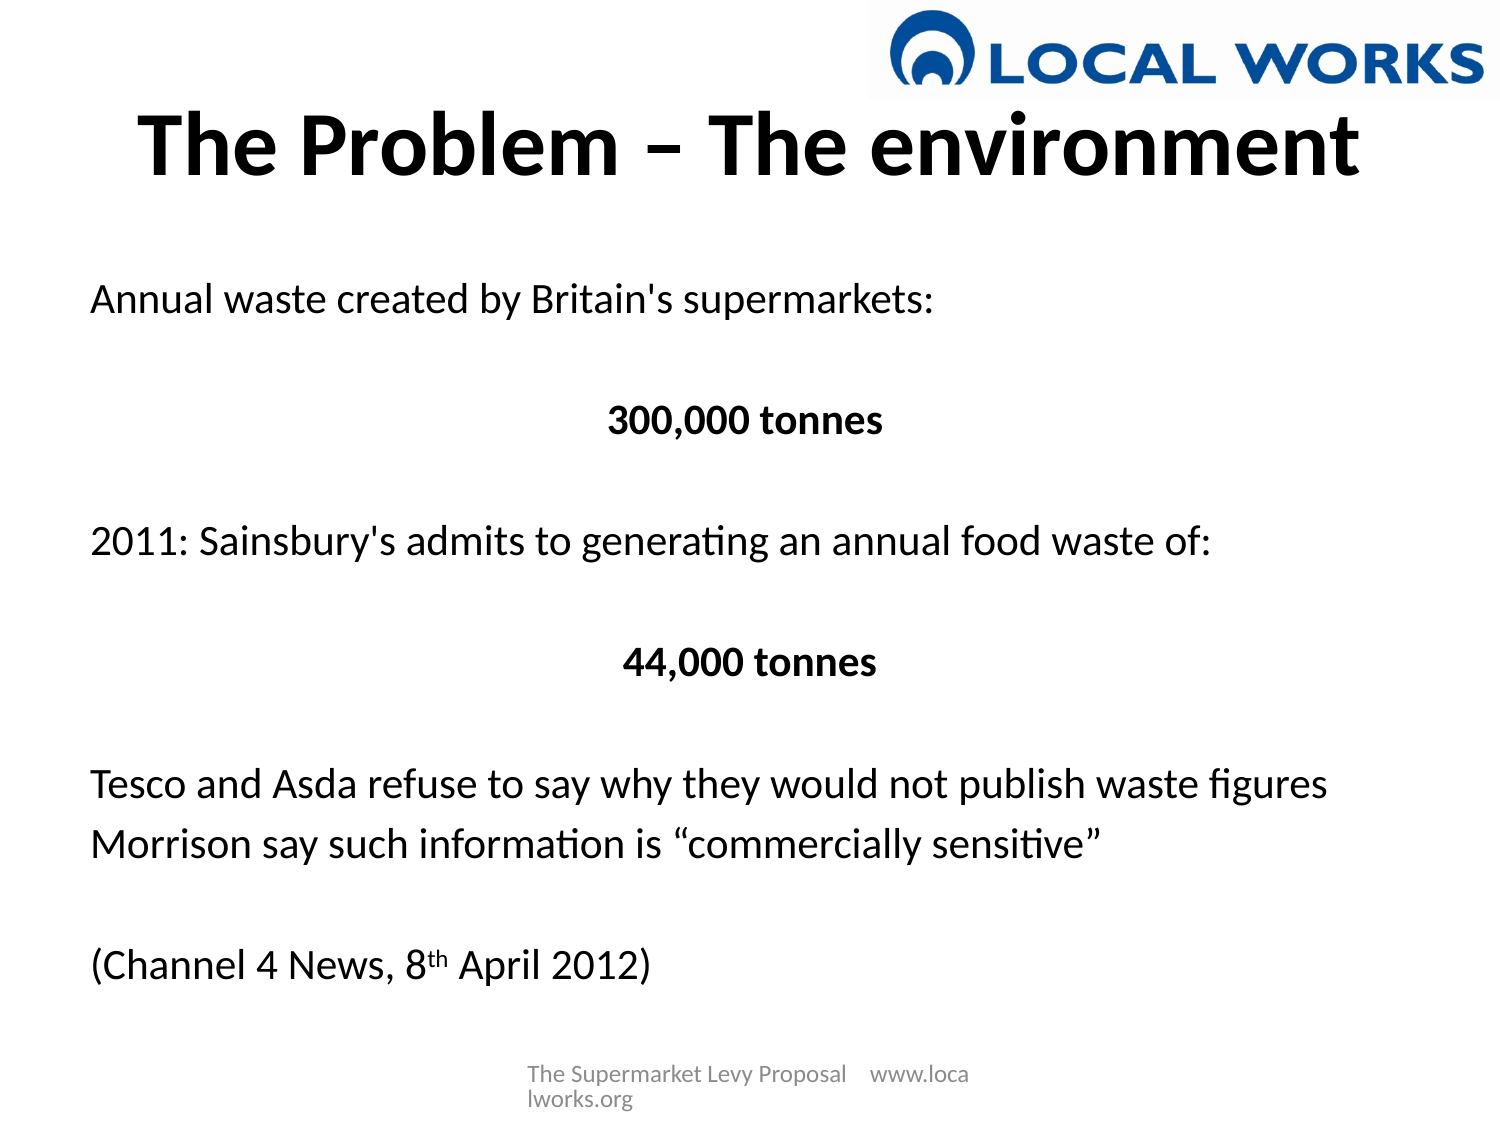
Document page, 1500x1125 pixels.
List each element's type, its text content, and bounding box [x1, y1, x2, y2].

title The Problem – The environment [75, 45, 1425, 233]
picture [867, 0, 1500, 99]
list Annual waste created by Britain's supermarkets: 300,000 tonnes 2011: Sainsbury's admits to generating an annual food waste of: 44,000 tonnes Tesco and Asda refuse to say why they would not publish waste figures Morrison say such information is “commercially sensitive” (Channel 4 News, 8th April 2012) [75, 262, 1425, 1005]
footer The Supermarket Levy Proposal www.localworks.org [512, 1042, 988, 1103]
